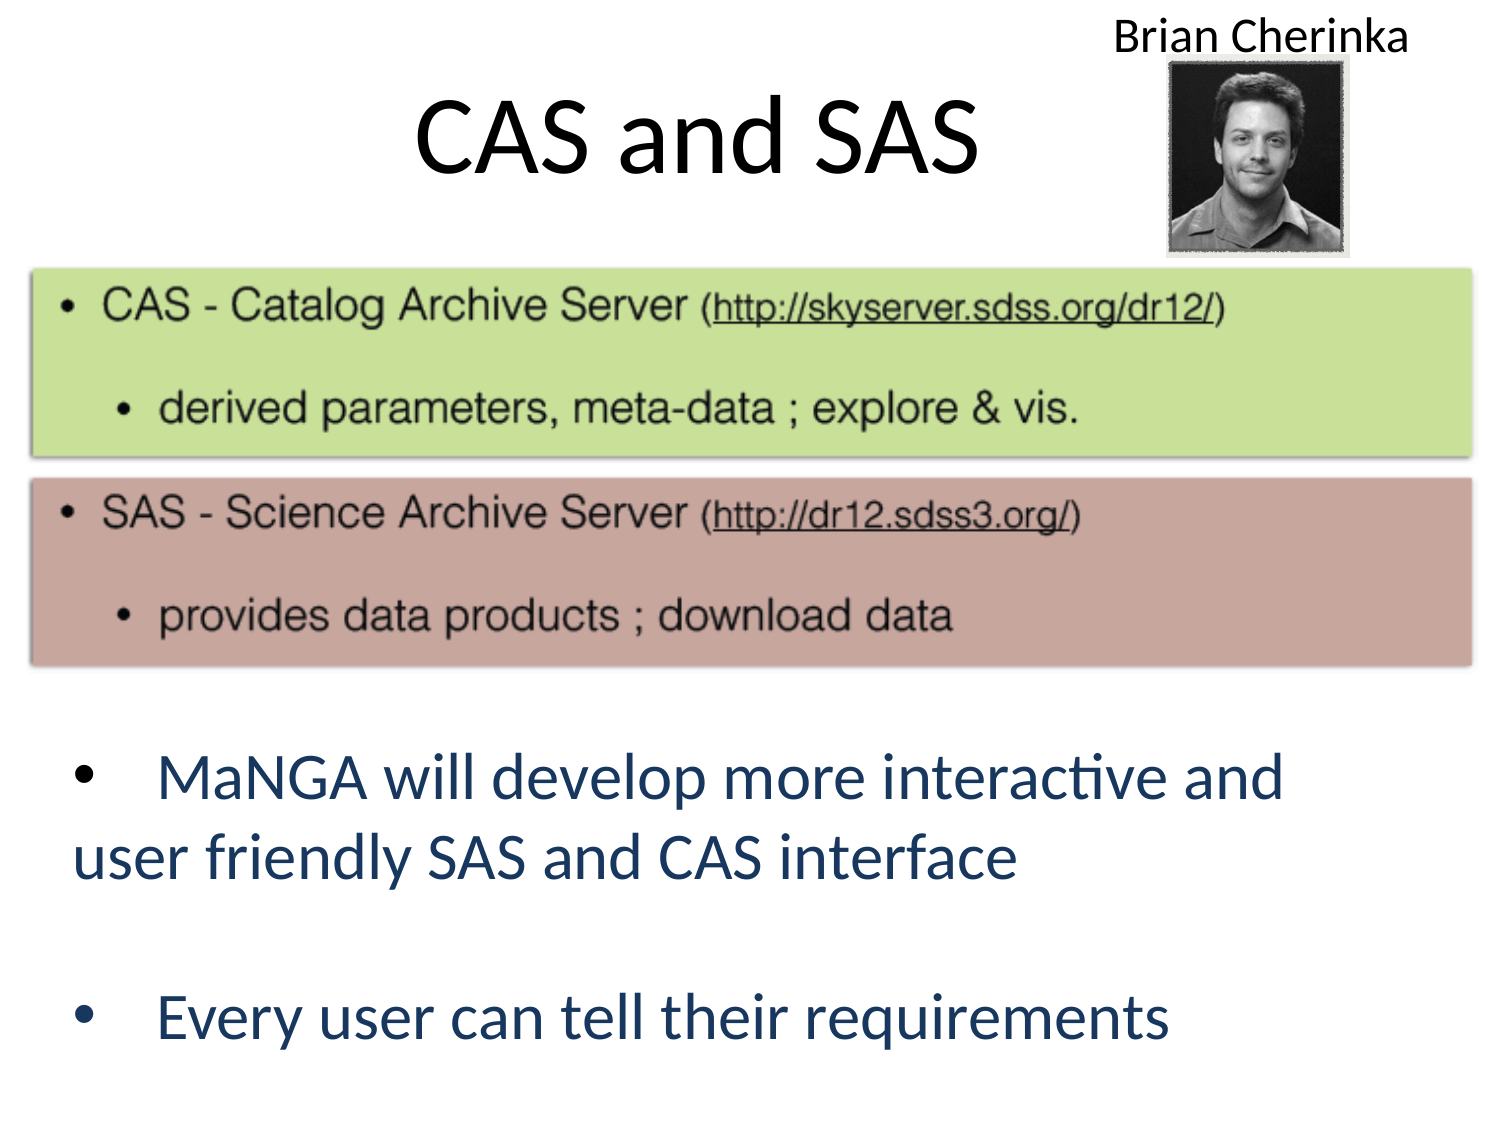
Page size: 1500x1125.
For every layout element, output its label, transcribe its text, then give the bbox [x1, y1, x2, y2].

text_box Brian Cherinka [1098, 0, 1452, 70]
text_box MaNGA will develop more interactive and user friendly SAS and CAS interface Every user can tell their requirements [57, 725, 1338, 1061]
text_box CAS and SAS [137, 53, 1161, 203]
picture [0, 54, 1500, 680]
